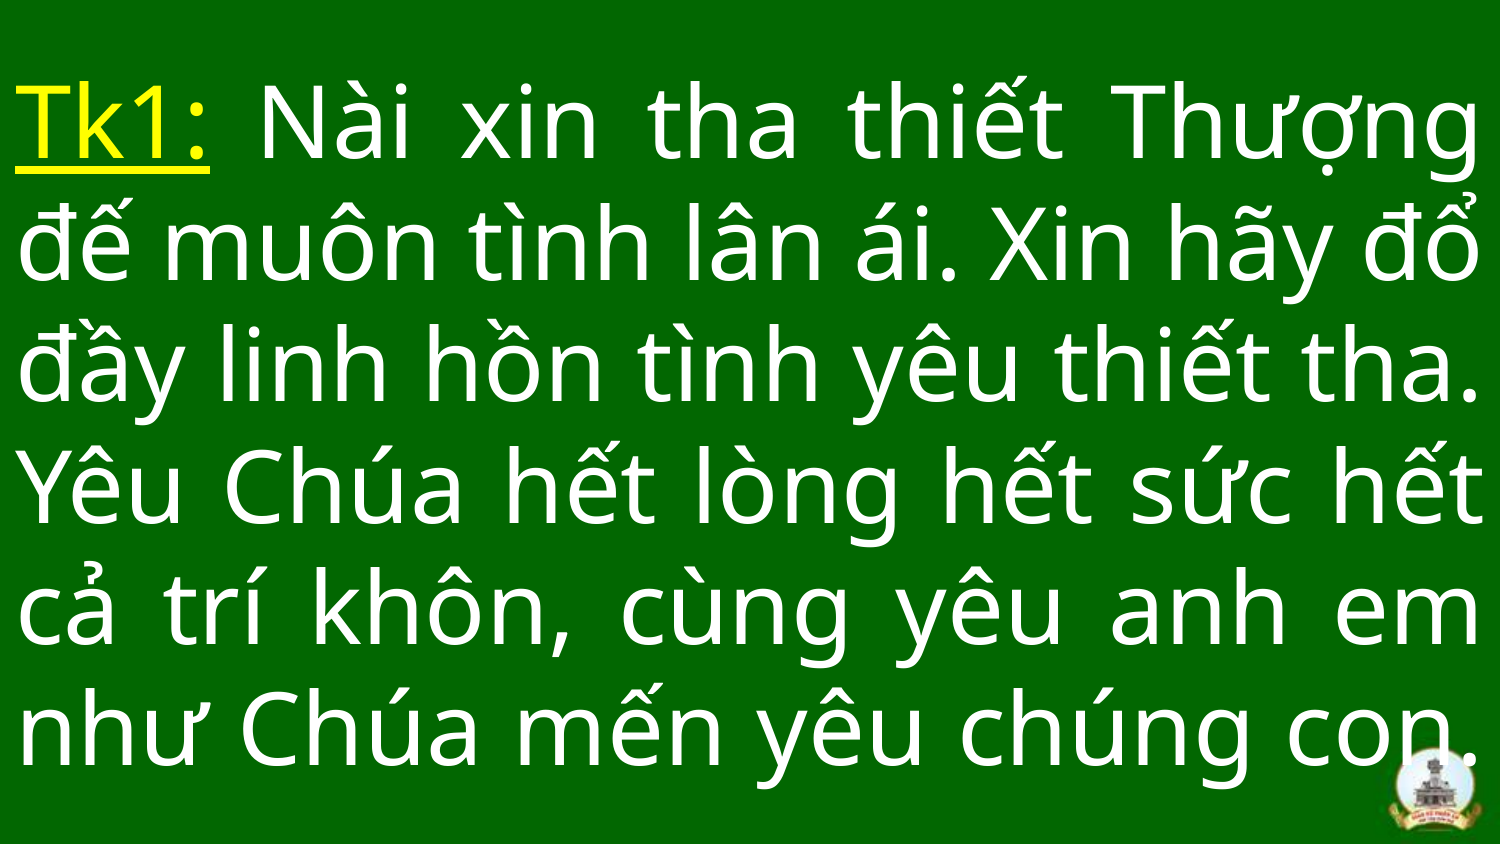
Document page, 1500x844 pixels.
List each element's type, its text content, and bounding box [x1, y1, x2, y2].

title Tk1: Nài xin tha thiết Thượng đế muôn tình lân ái. Xin hãy đổ đầy linh hồn tình yêu thiết tha. Yêu Chúa hết lòng hết sức hết cả trí khôn, cùng yêu anh em như Chúa mến yêu chúng con. [0, 0, 1500, 844]
